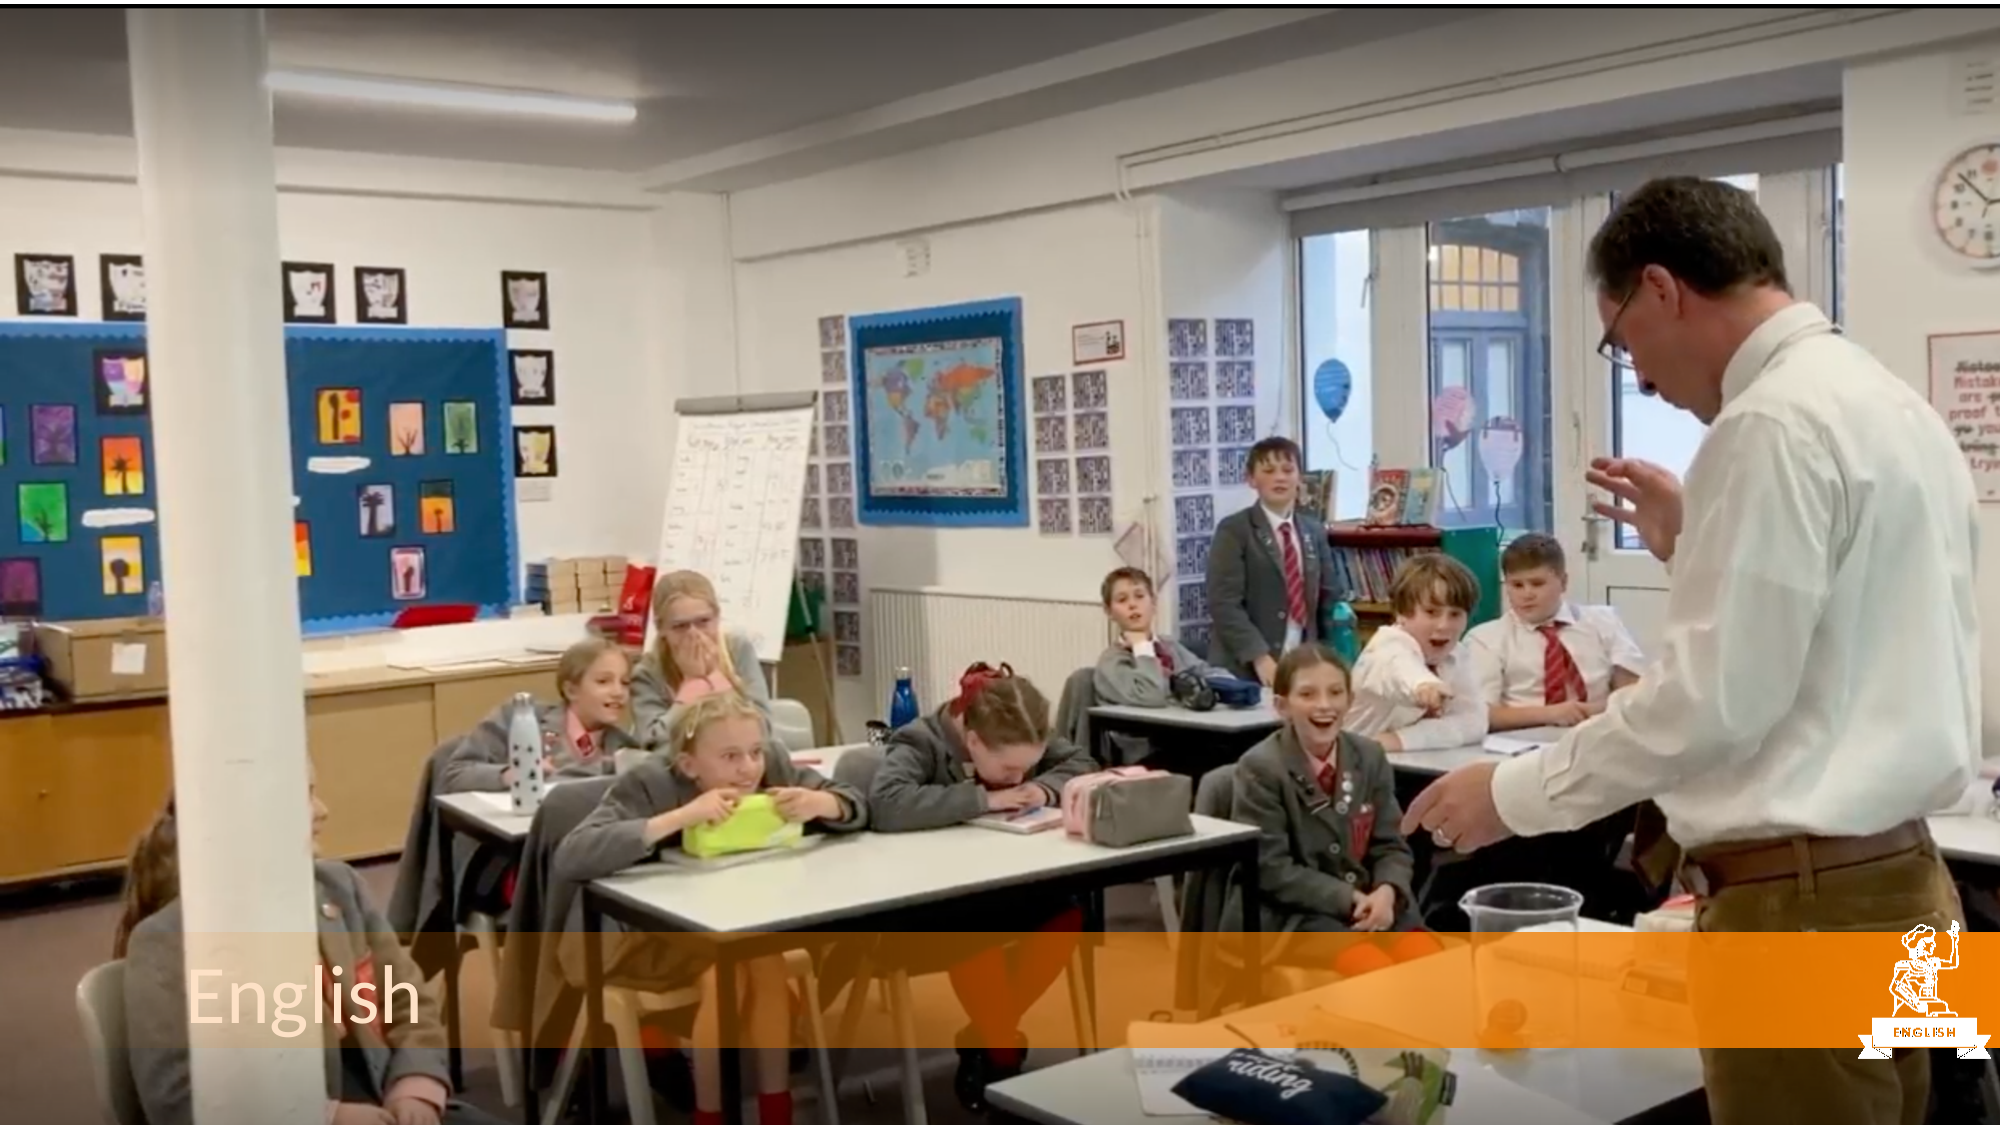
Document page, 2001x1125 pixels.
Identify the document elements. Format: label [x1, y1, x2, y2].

picture [0, 4, 2000, 1125]
text_box [20, 901, 2000, 1079]
